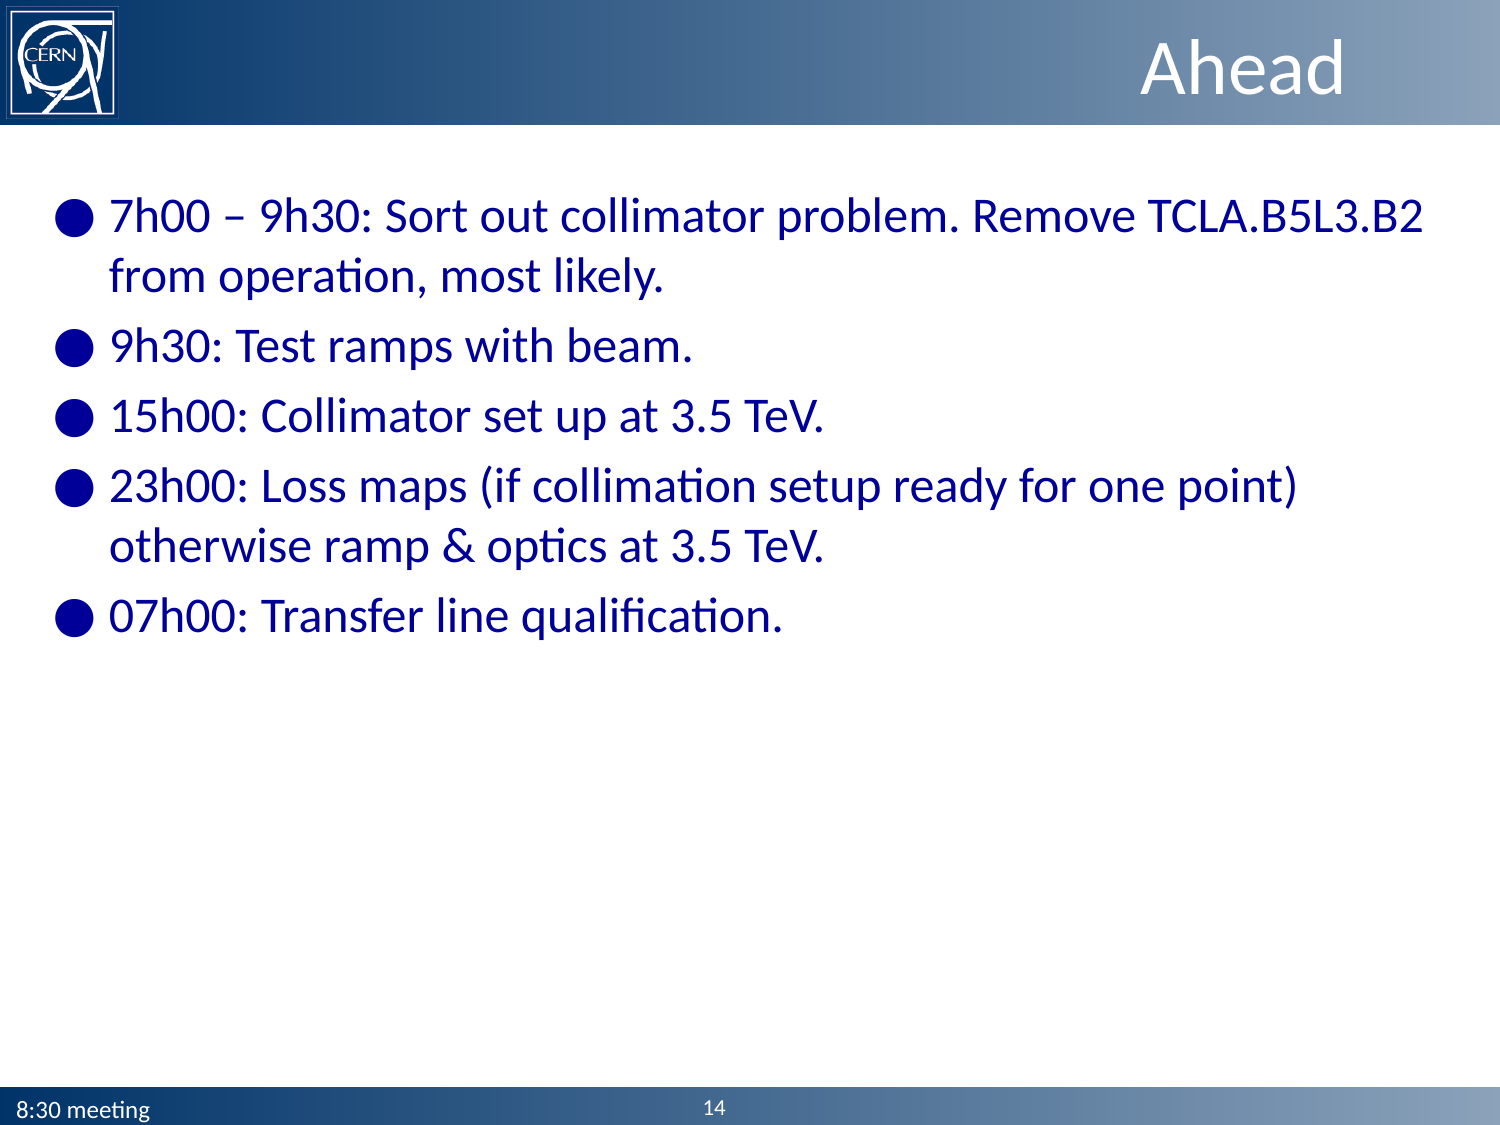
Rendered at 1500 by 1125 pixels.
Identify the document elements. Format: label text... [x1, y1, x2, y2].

picture [6, 6, 119, 119]
slide_number 14 [687, 1089, 876, 1125]
title Ahead [124, 0, 1363, 126]
list 7h00 – 9h30: Sort out collimator problem. Remove TCLA.B5L3.B2 from operation, most likely. 9h30: Test ramps with beam. 15h00: Collimator set up at 3.5 TeV. 23h00: Loss maps (if collimation setup ready for one point) otherwise ramp & optics at 3.5 TeV. 07h00: Transfer line qualification. [37, 174, 1463, 1051]
footer 8:30 meeting [0, 1093, 597, 1125]
